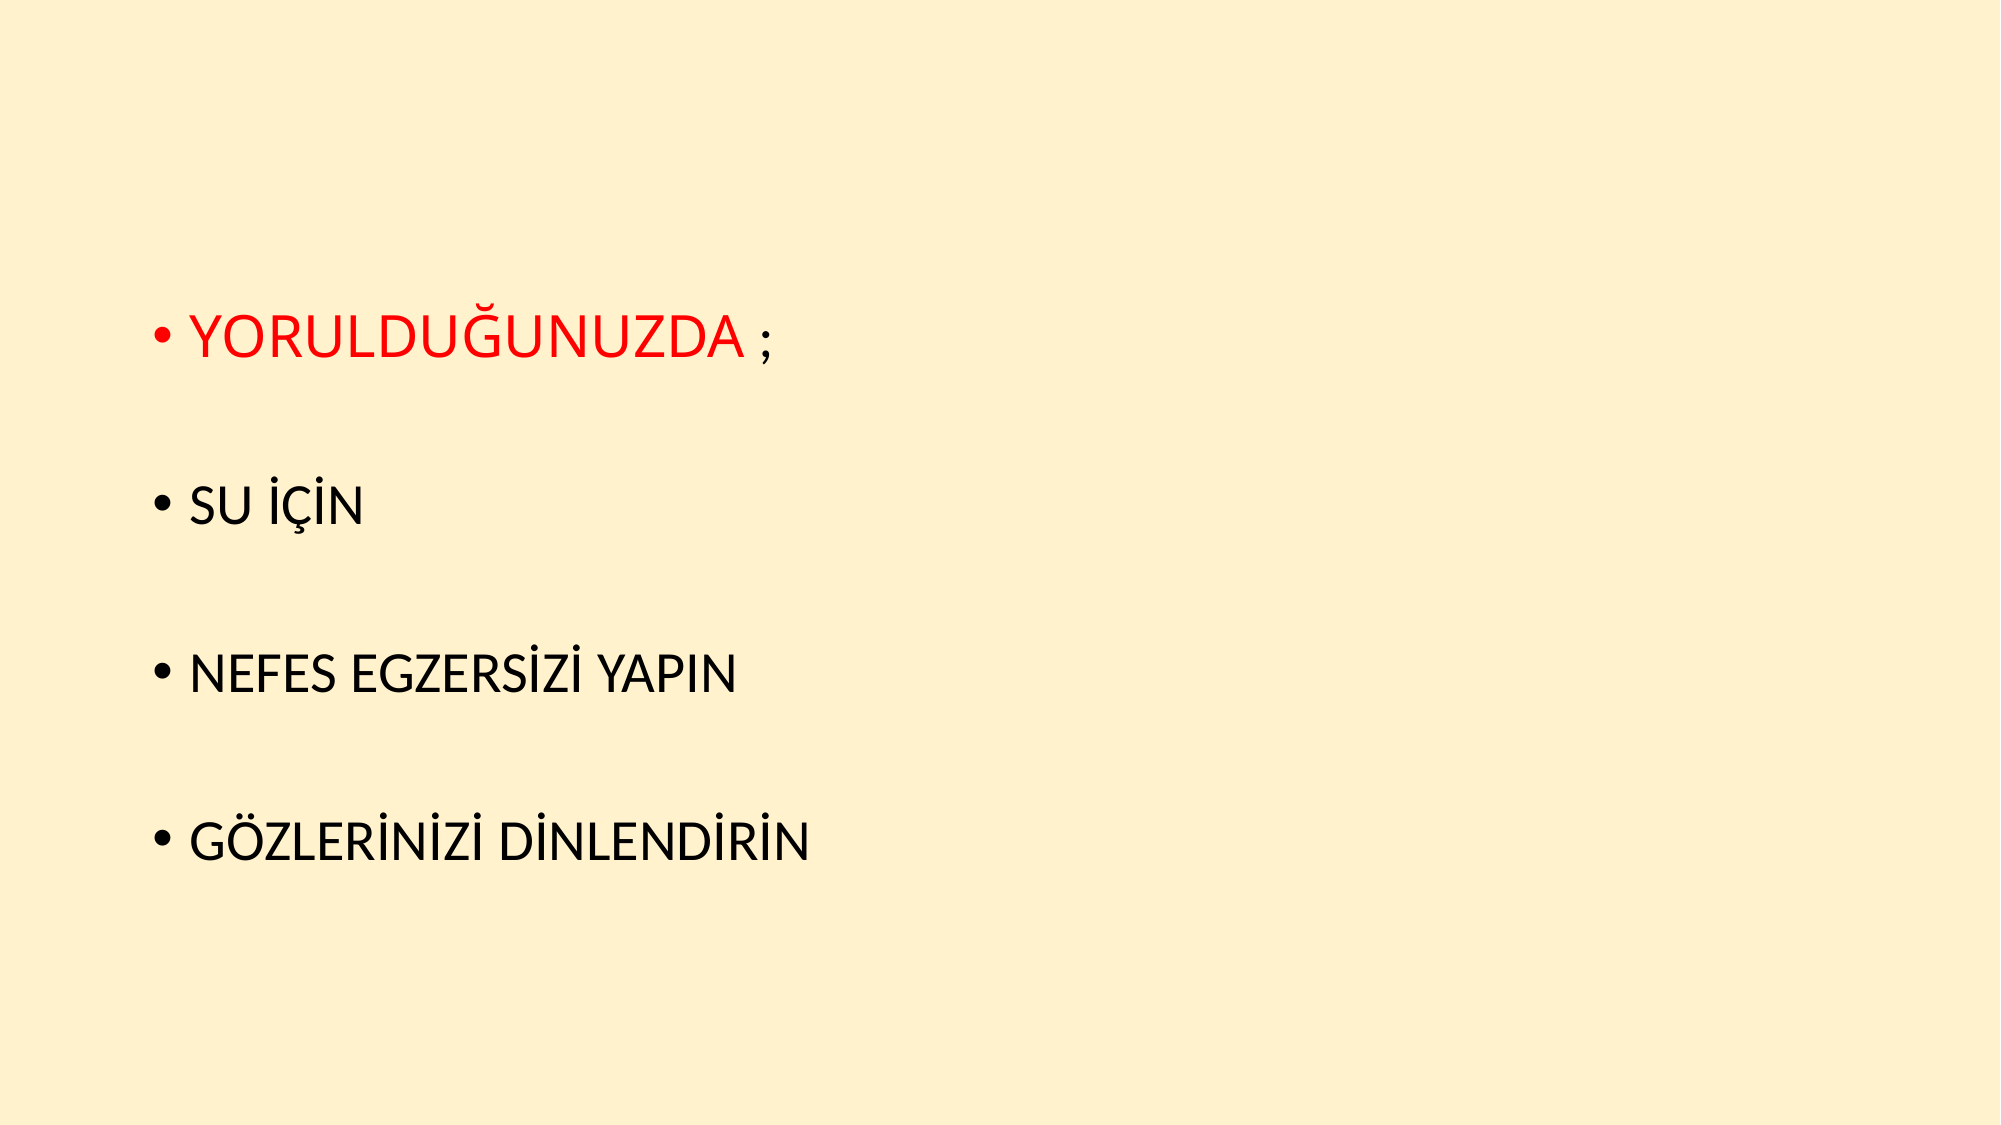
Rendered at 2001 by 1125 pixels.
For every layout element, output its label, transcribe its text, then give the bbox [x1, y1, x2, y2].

list YORULDUĞUNUZDA ; SU İÇİN NEFES EGZERSİZİ YAPIN GÖZLERİNİZİ DİNLENDİRİN [137, 299, 1863, 1014]
